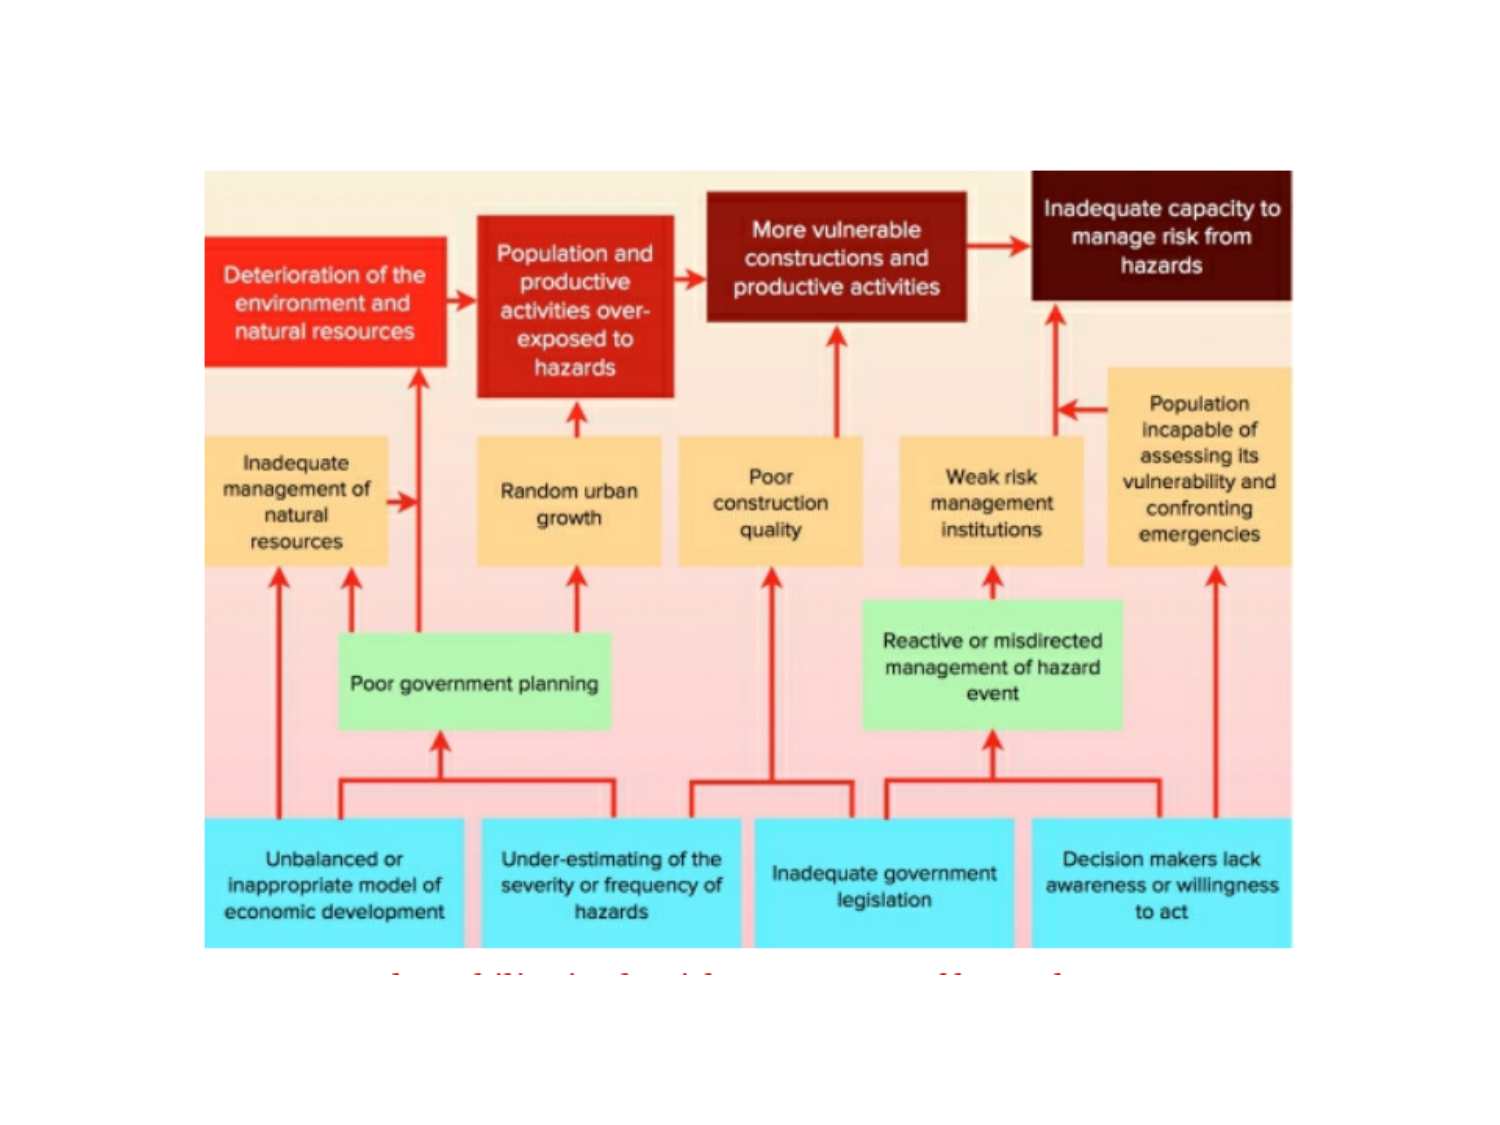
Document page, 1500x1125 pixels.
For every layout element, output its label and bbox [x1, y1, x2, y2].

picture [158, 149, 1342, 976]
